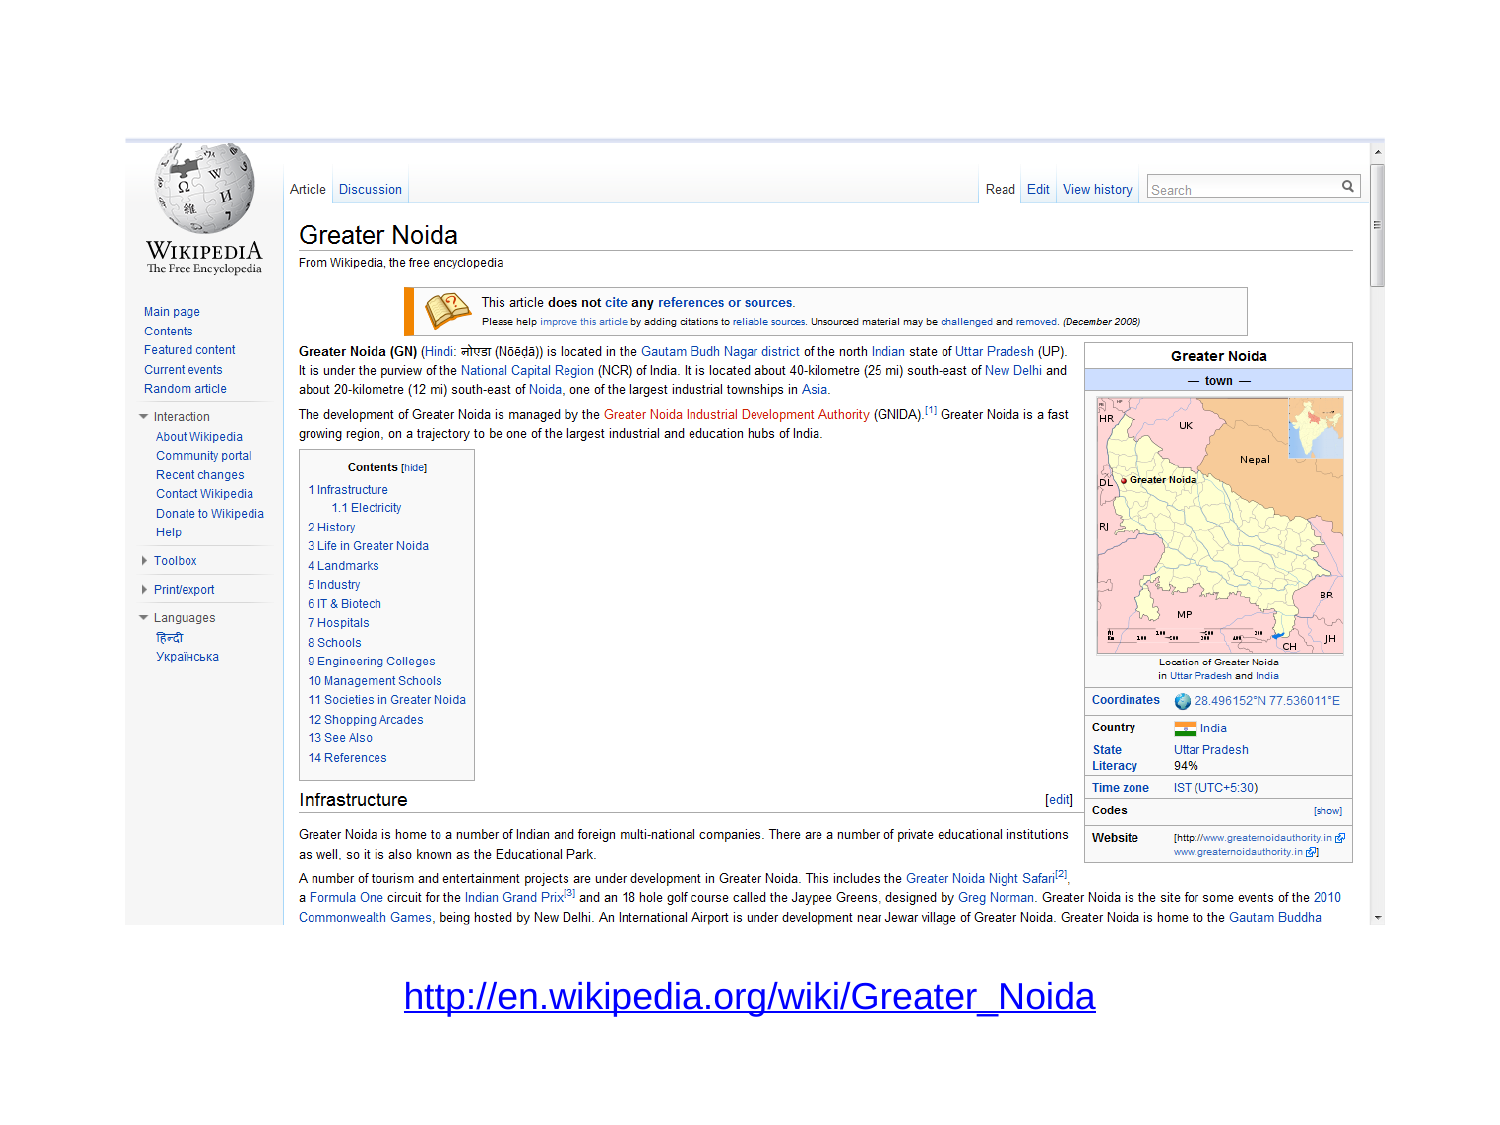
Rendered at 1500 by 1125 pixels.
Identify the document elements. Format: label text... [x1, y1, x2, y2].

picture [124, 137, 1386, 926]
text_box http://en.wikipedia.org/wiki/Greater_Noida [388, 964, 1112, 1024]
